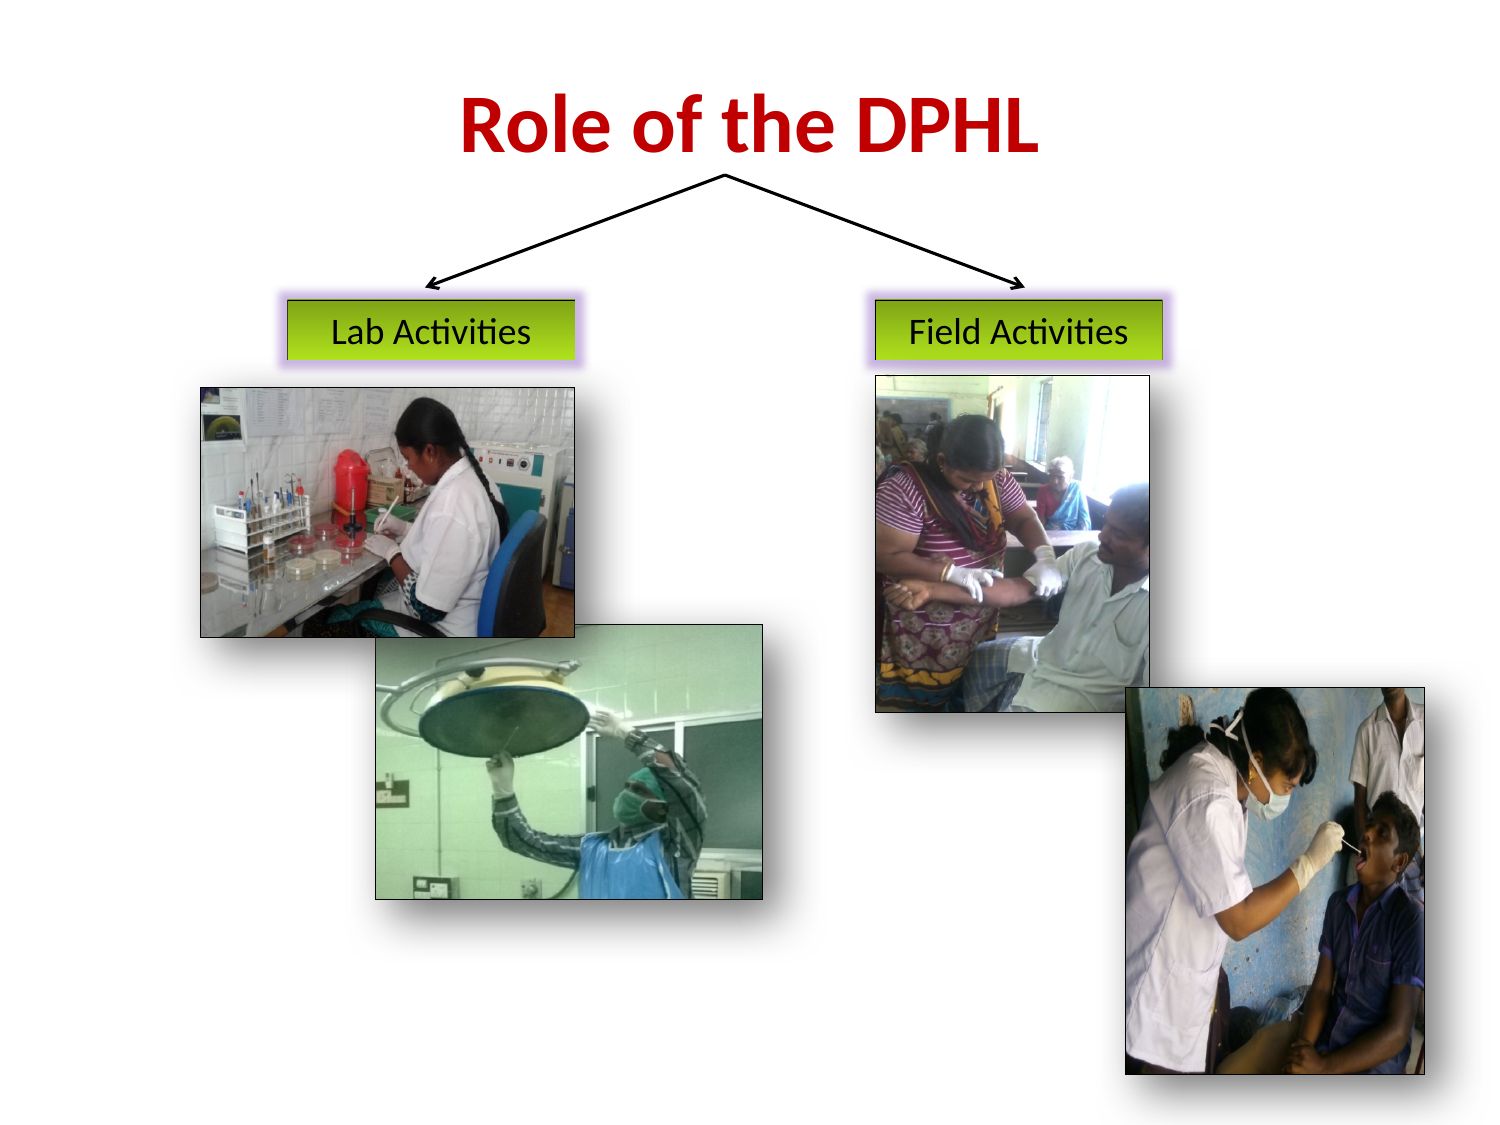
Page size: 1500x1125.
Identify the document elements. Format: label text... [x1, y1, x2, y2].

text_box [724, 174, 1026, 288]
picture [199, 387, 763, 901]
text_box Field Activities [874, 299, 1163, 360]
title Role of the DPHL [75, 24, 1425, 213]
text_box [424, 174, 723, 288]
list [874, 374, 1151, 713]
text_box Lab Activities [287, 299, 575, 360]
picture [1124, 687, 1426, 1076]
